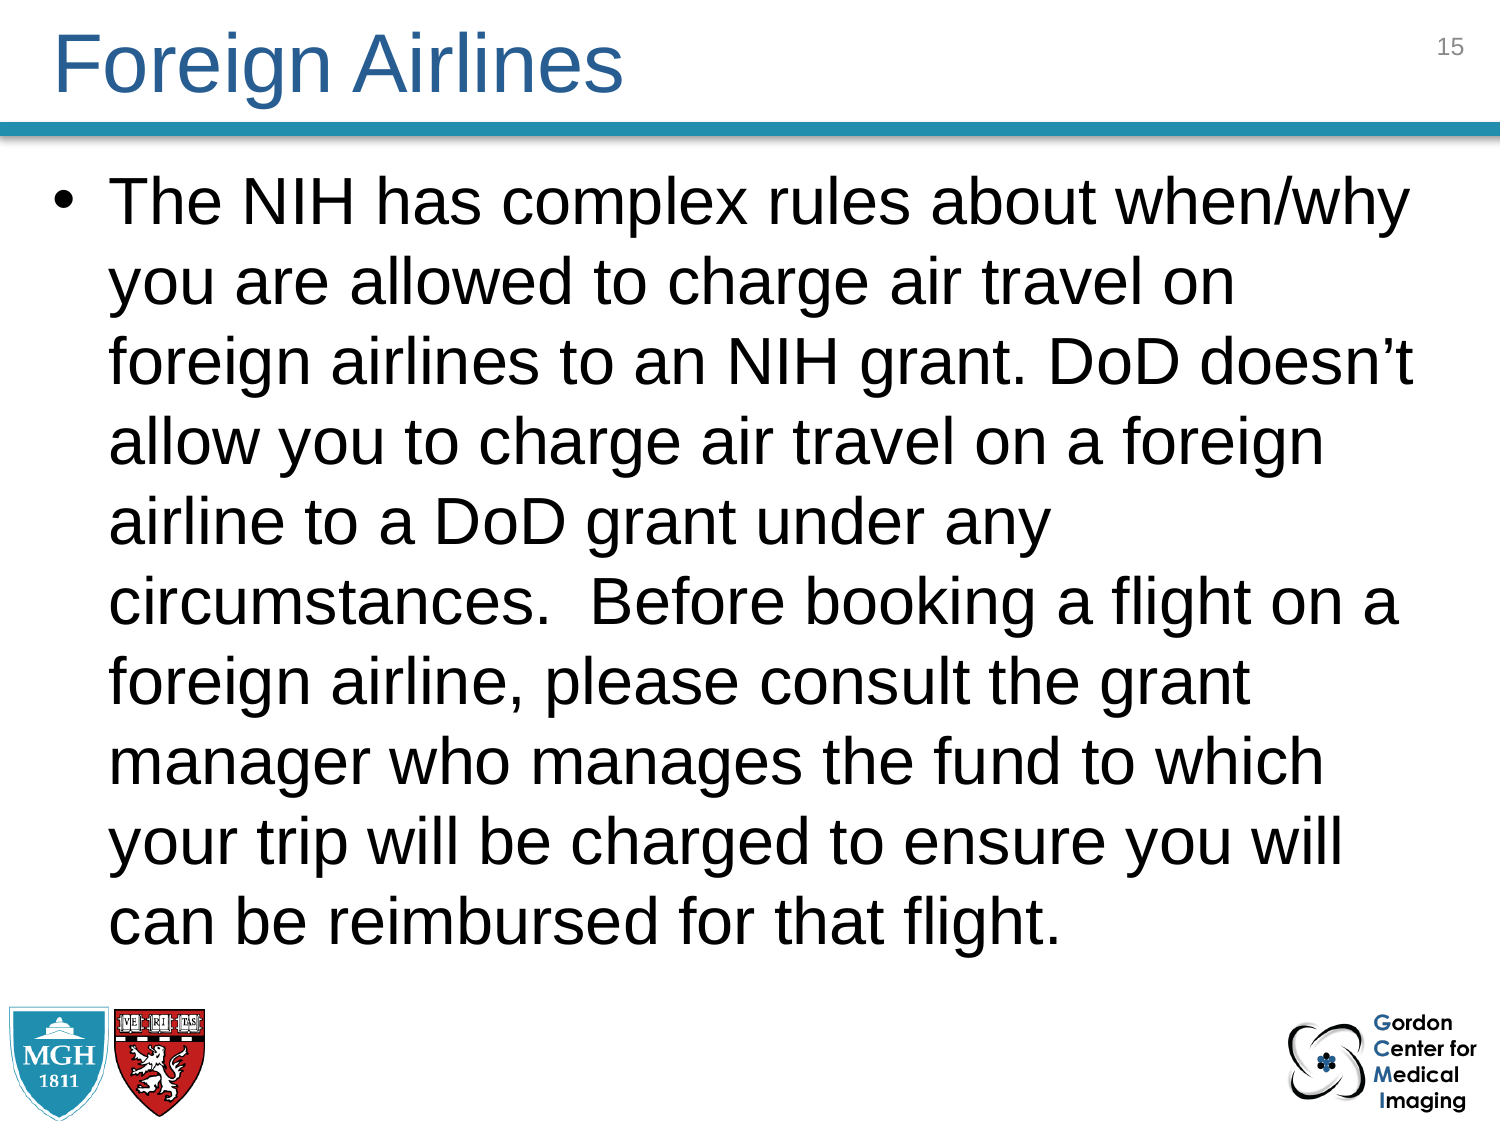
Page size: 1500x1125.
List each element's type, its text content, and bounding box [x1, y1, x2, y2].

title Foreign Airlines [37, 16, 1403, 102]
picture [8, 1006, 109, 1121]
list The NIH has complex rules about when/why you are allowed to charge air travel on foreign airlines to an NIH grant. DoD doesn’t allow you to charge air travel on a foreign airline to a DoD grant under any circumstances. Before booking a flight on a foreign airline, please consult the grant manager who manages the fund to which your trip will be charged to ensure you will can be reimbursed for that flight. [37, 150, 1467, 1005]
picture [1275, 1008, 1494, 1118]
slide_number 14 [1404, 15, 1480, 76]
picture [114, 1009, 205, 1117]
